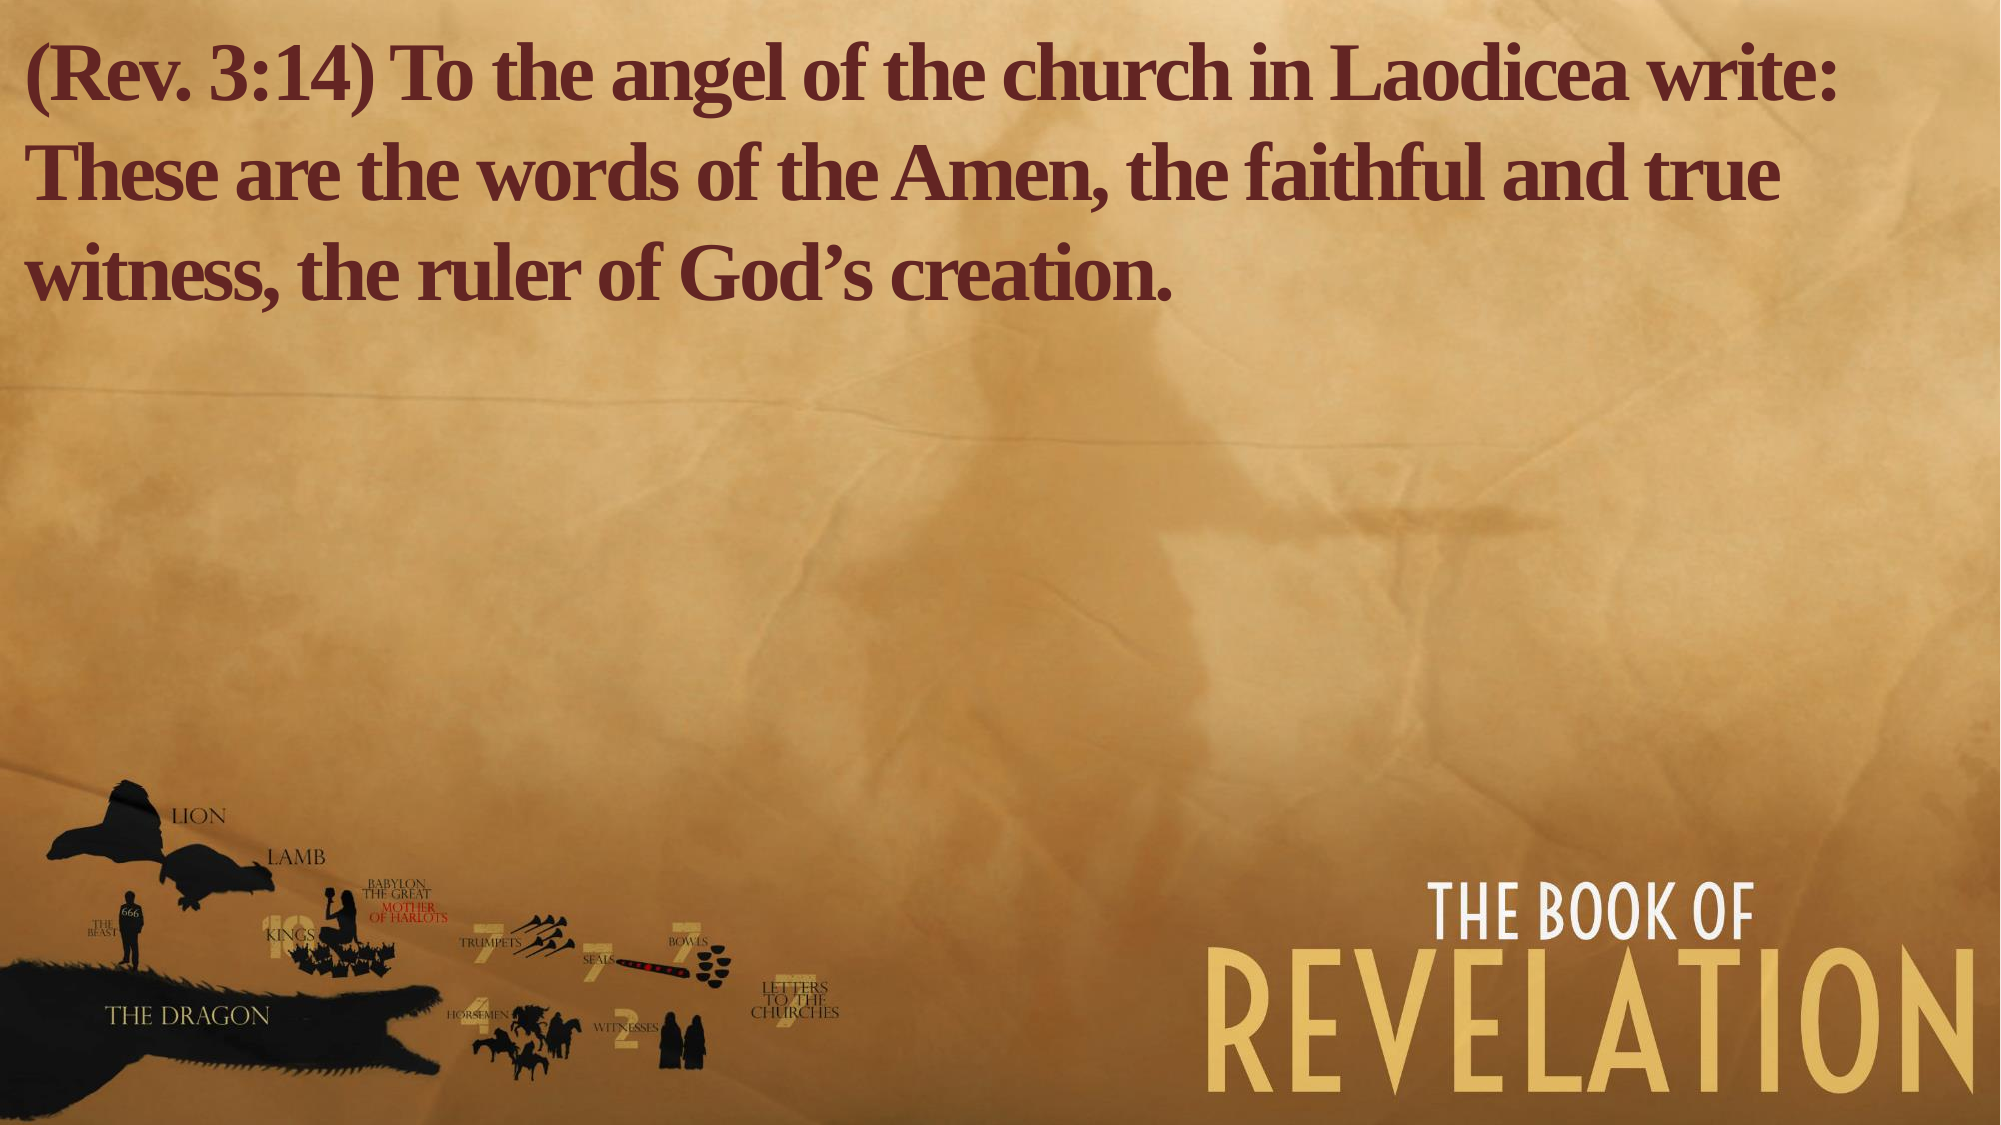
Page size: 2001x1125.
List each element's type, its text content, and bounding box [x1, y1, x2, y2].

picture [0, 0, 2001, 1125]
text_box (Rev. 3:14) To the angel of the church in Laodicea write: These are the words of the Amen, the faithful and true witness, the ruler of God’s creation. [9, 9, 1986, 325]
